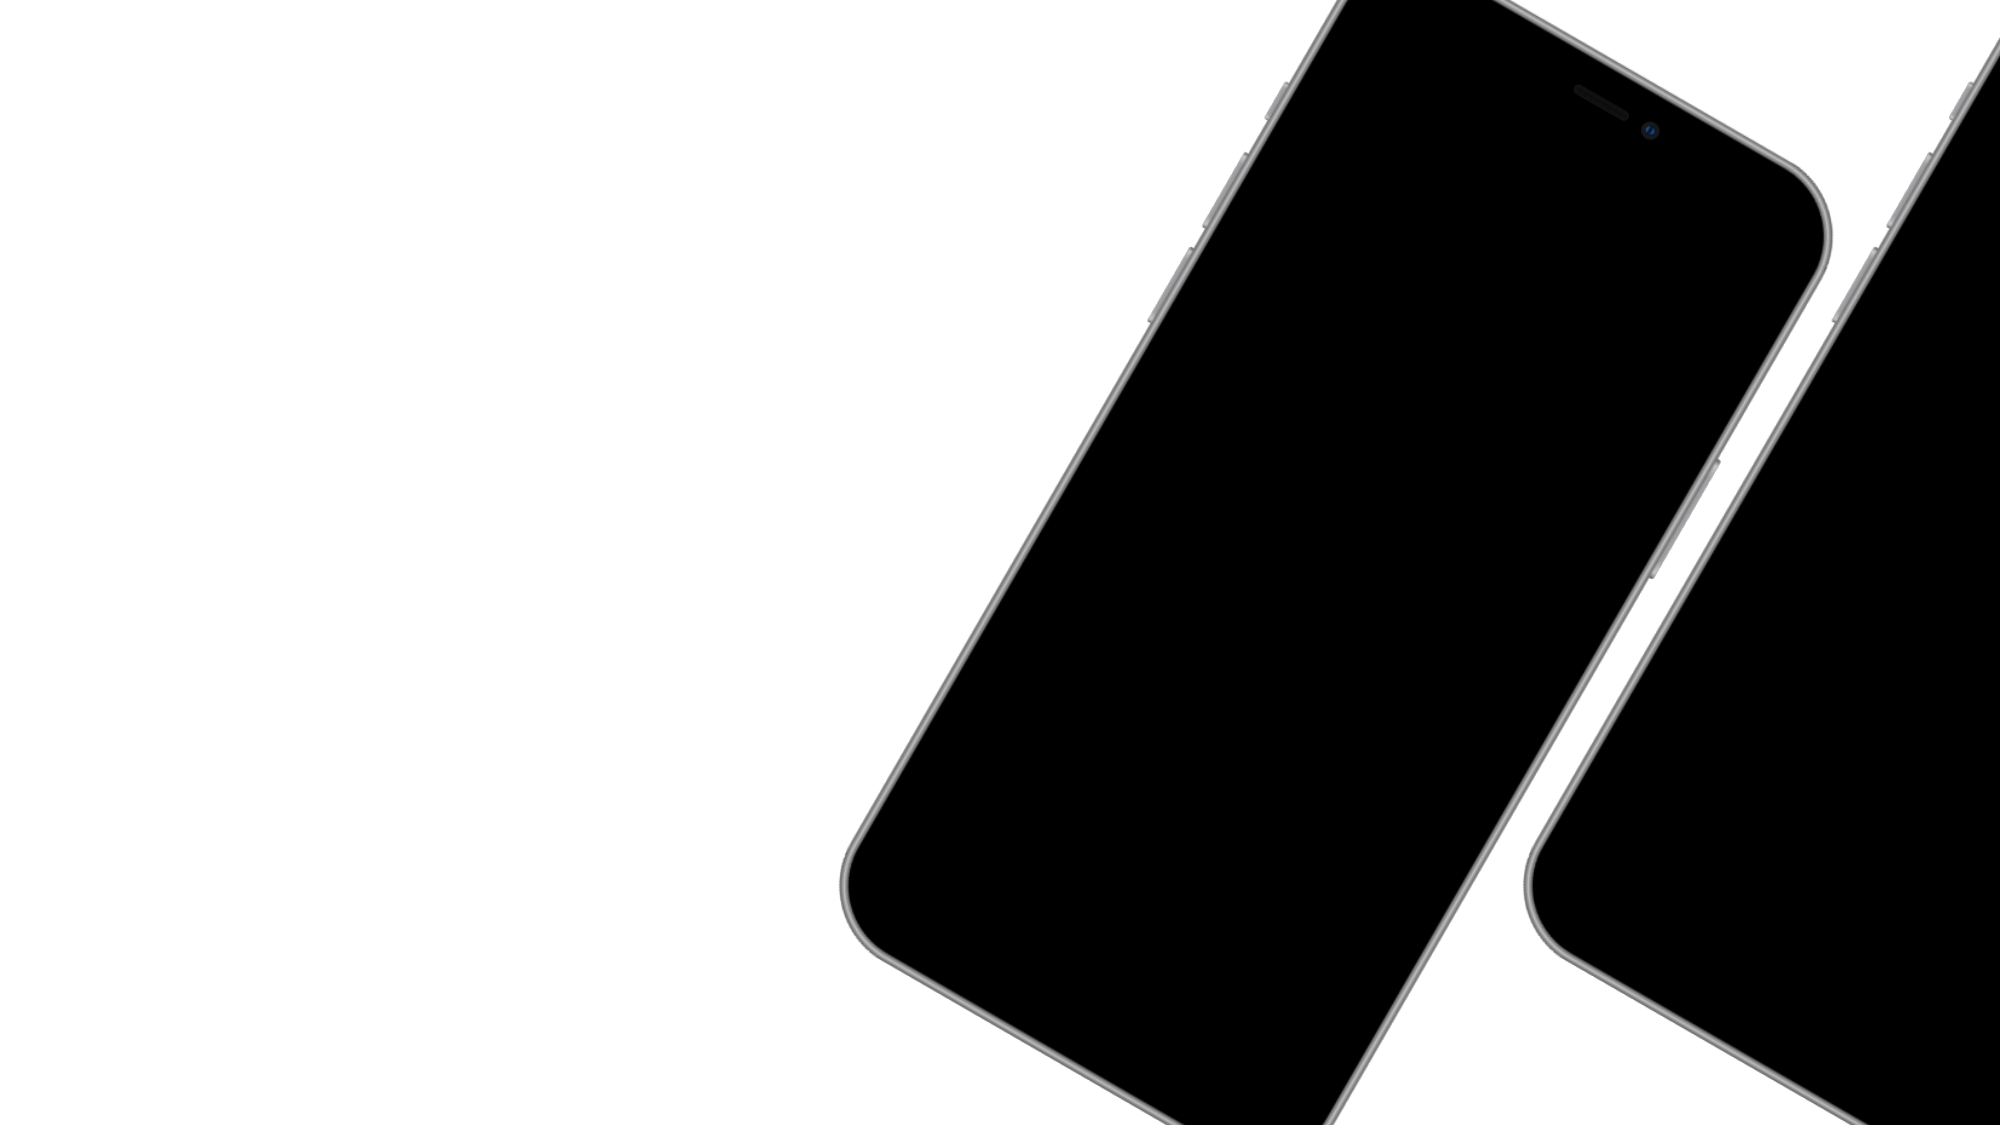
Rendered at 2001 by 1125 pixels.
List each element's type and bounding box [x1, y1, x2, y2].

picture [783, 0, 2000, 1125]
